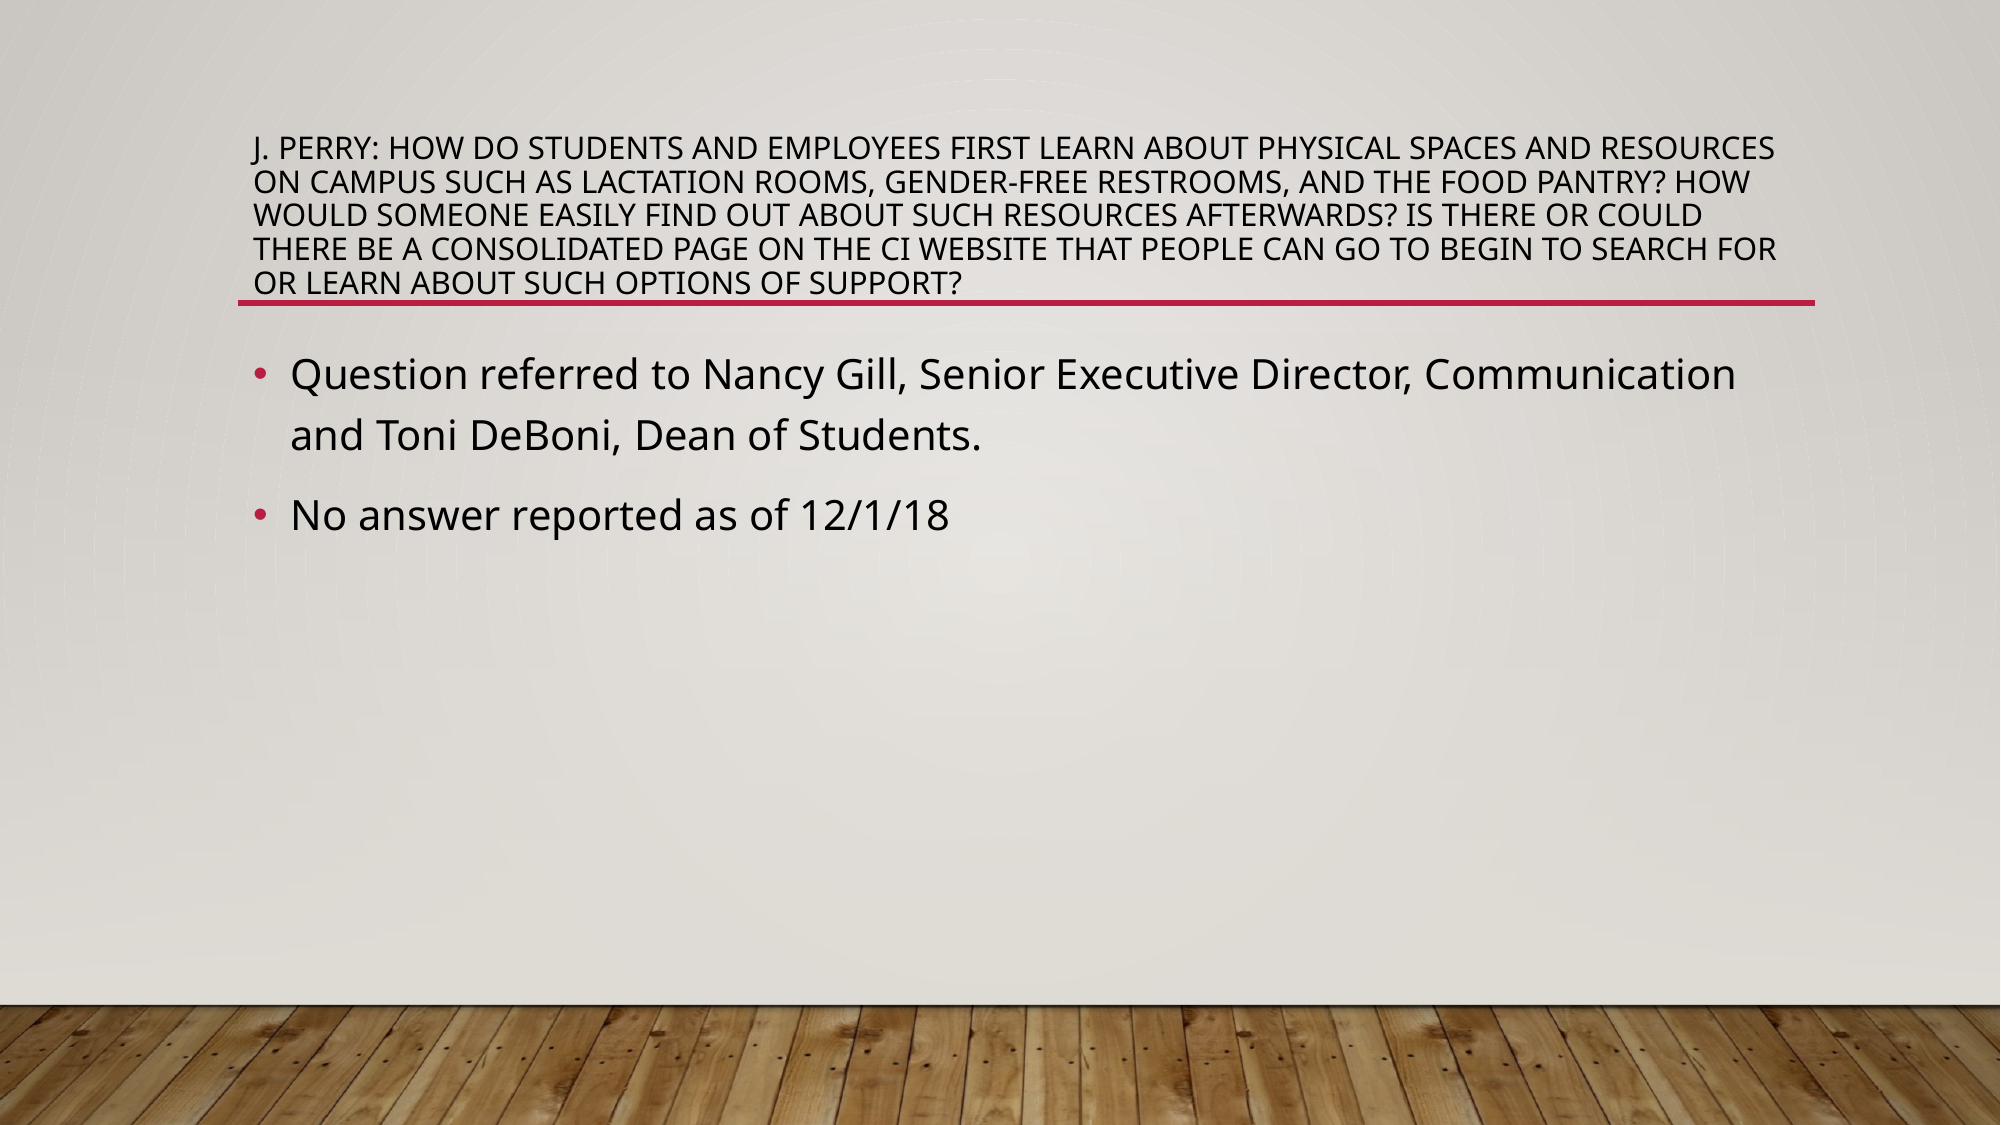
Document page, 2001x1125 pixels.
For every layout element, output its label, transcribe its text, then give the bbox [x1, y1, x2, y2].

title J. Perry: How do students and employees first learn about physical spaces and resources on campus such as lactation rooms, gender-free restrooms, and the food pantry? How would someone easily find out about such resources afterwards? Is there or could there be a consolidated page on the CI website that people can go to begin to search for or learn about such options of support? [238, 125, 1814, 298]
list Question referred to Nancy Gill, Senior Executive Director, Communication and Toni DeBoni, Dean of Students. No answer reported as of 12/1/18 [238, 330, 1814, 897]
picture [0, 1005, 2000, 1125]
